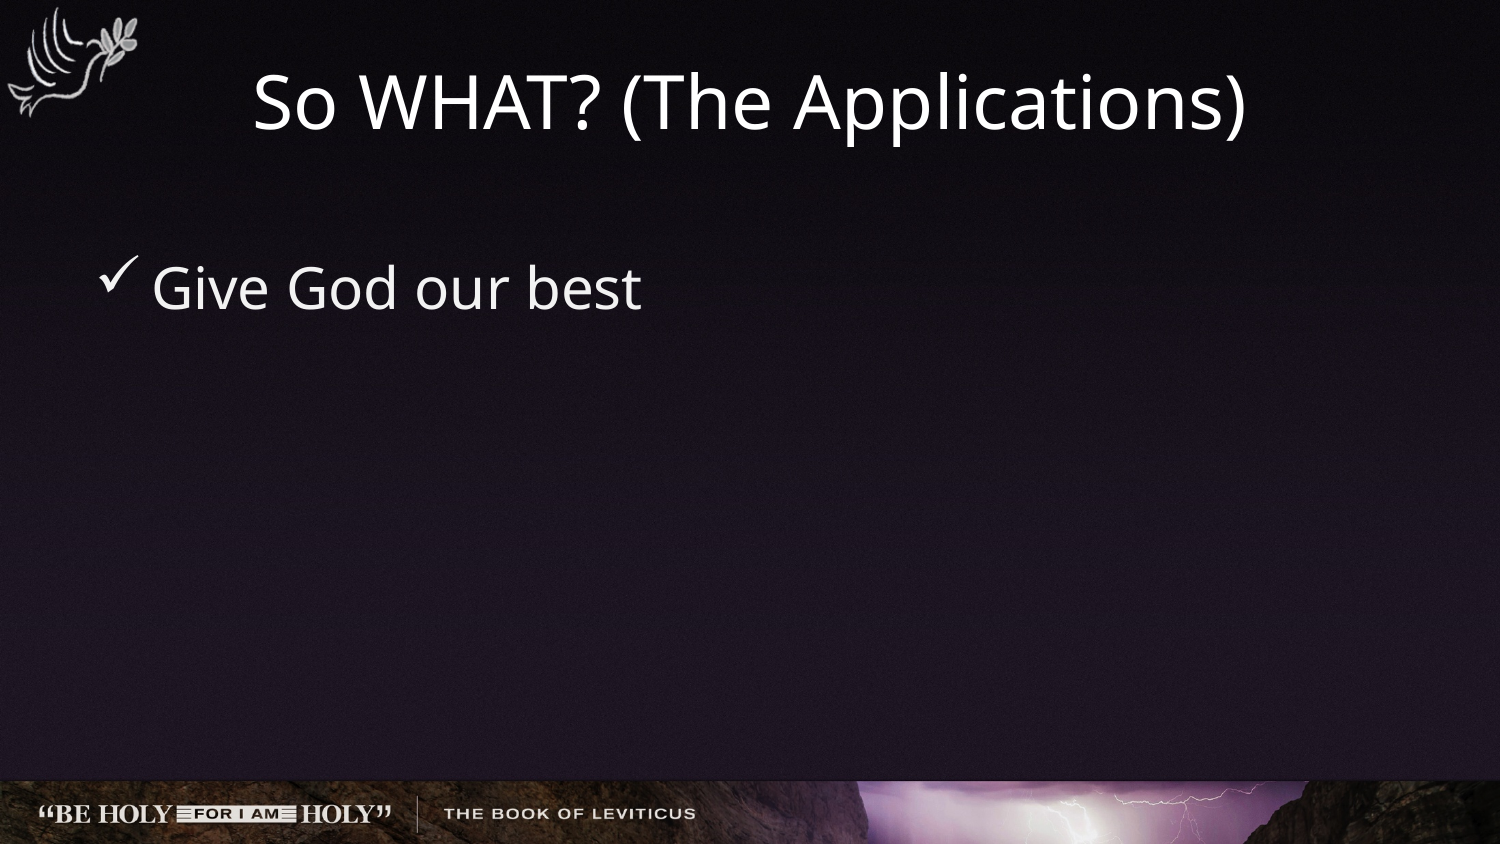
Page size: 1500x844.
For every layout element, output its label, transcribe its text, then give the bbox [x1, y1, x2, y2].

list Give God our best [79, 243, 1430, 786]
title So WHAT? (The Applications) [75, 29, 1425, 170]
picture [0, 0, 1500, 844]
